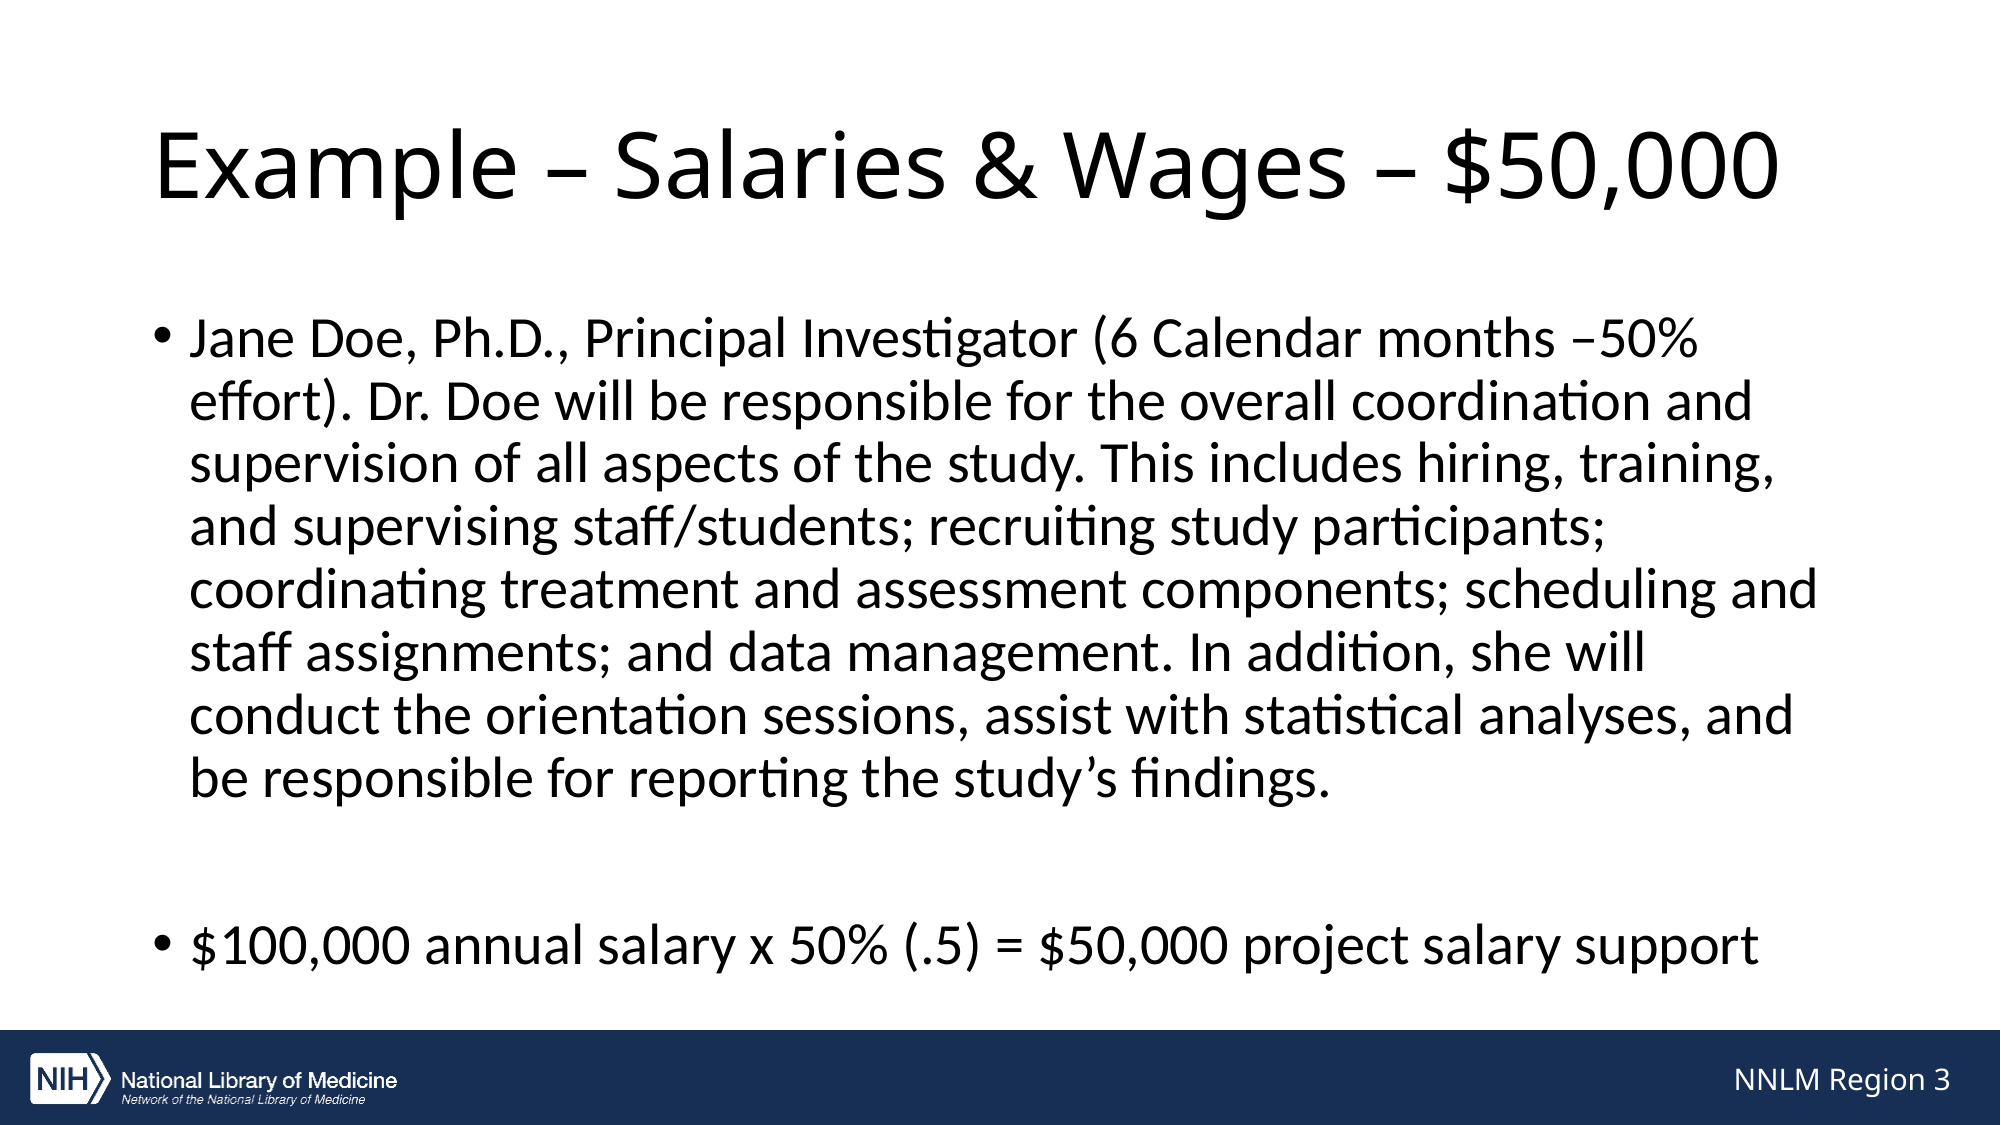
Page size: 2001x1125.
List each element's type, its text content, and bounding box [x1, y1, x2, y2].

picture [30, 1053, 397, 1112]
list Jane Doe, Ph.D., Principal Investigator (6 Calendar months –50% effort). Dr. Doe will be responsible for the overall coordination and supervision of all aspects of the study. This includes hiring, training, and supervising staff/students; recruiting study participants; coordinating treatment and assessment components; scheduling and staff assignments; and data management. In addition, she will conduct the orientation sessions, assist with statistical analyses, and be responsible for reporting the study’s findings. $100,000 annual salary x 50% (.5) = $50,000 project salary support [137, 299, 1863, 1014]
title Example – Salaries & Wages – $50,000 [137, 59, 1863, 278]
